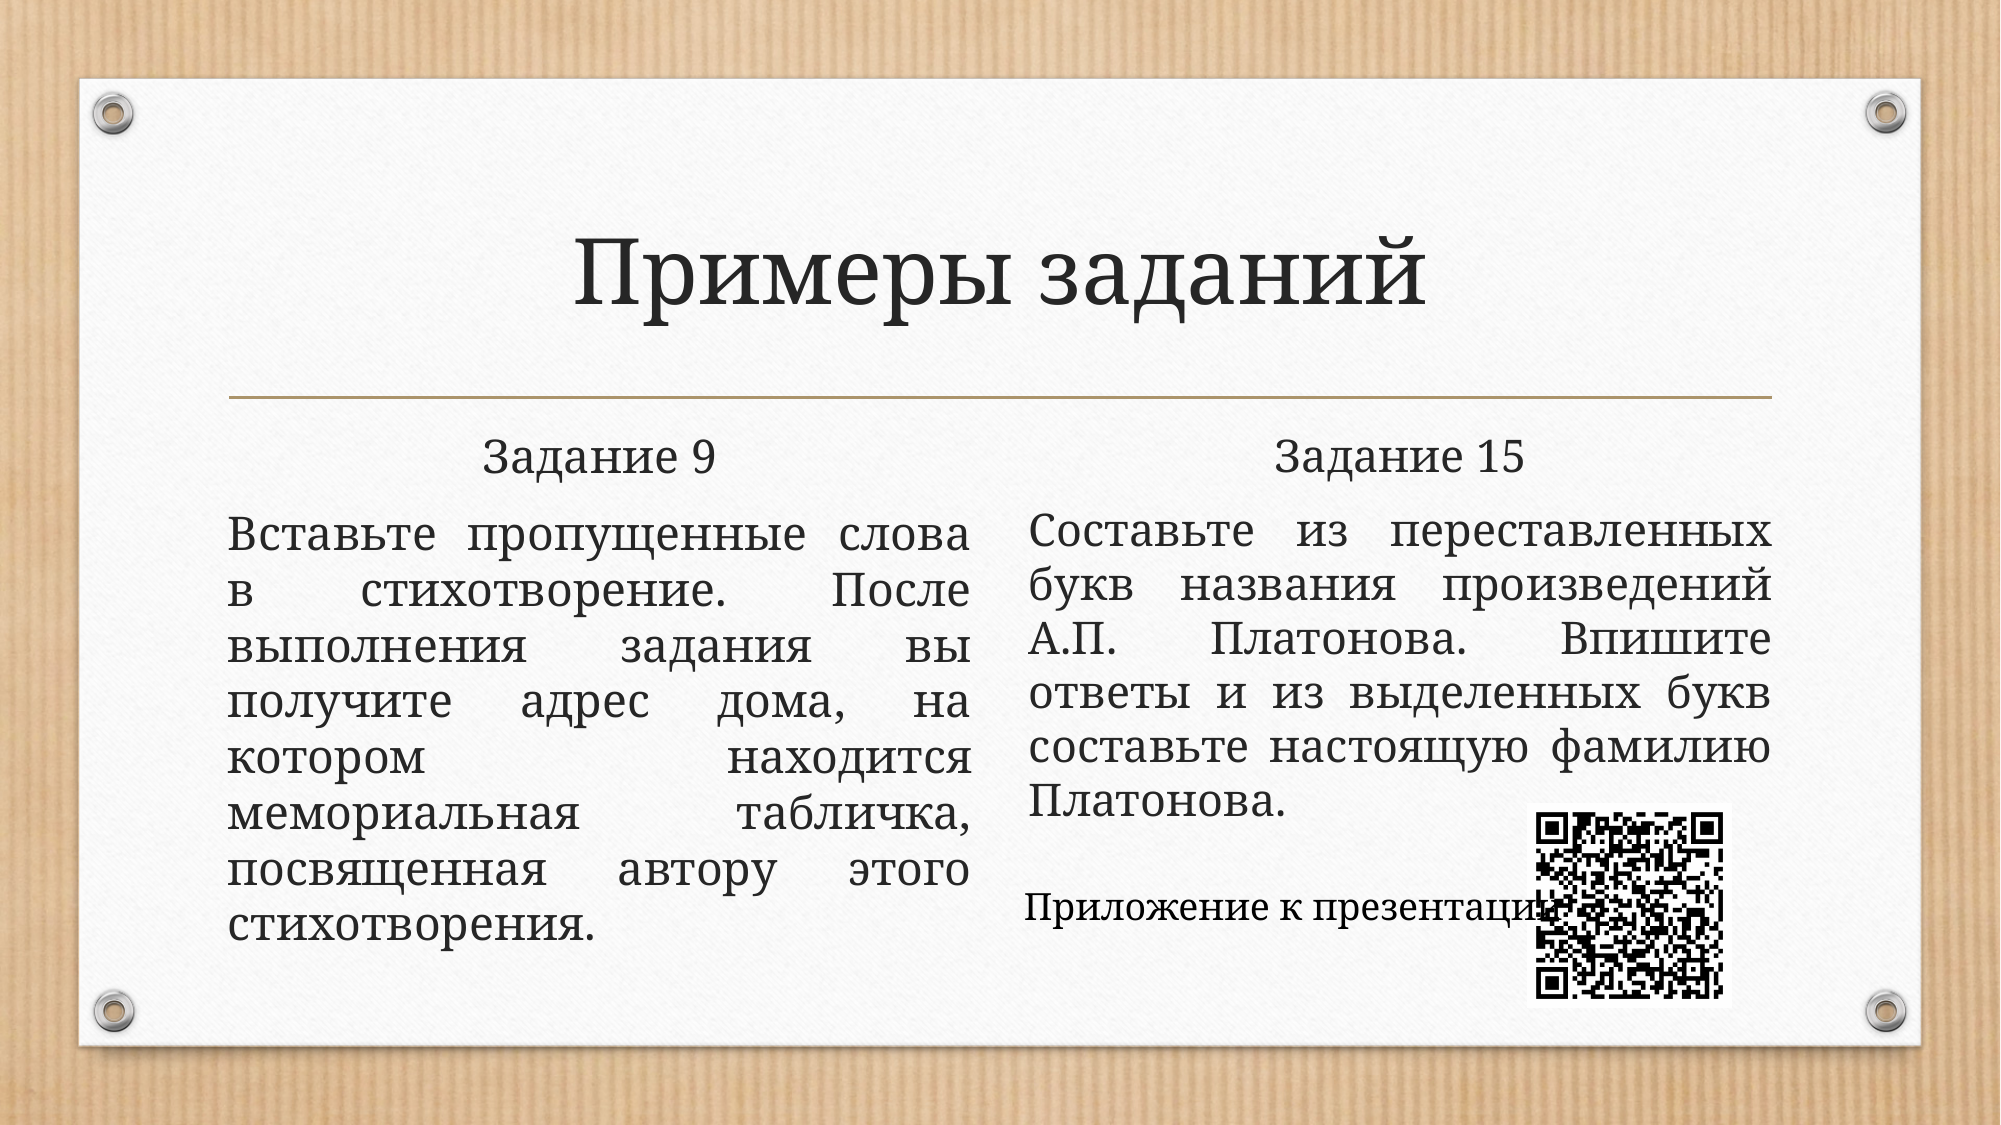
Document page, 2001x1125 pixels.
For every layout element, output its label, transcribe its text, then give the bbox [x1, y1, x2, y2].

picture [0, 0, 2001, 1125]
list Задание 15 Составьте из переставленных букв названия произведений А.П. Платонова. Впишите ответы и из выделенных букв составьте настоящую фамилию Платонова. [1013, 420, 1788, 963]
title Примеры заданий [212, 161, 1788, 375]
text_box Приложение к презентации [1009, 875, 1526, 936]
list Задание 9 Вставьте пропущенные слова в стихотворение. После выполнения задания вы получите адрес дома, на котором находится мемориальная табличка, посвященная автору этого стихотворения. [213, 420, 987, 963]
